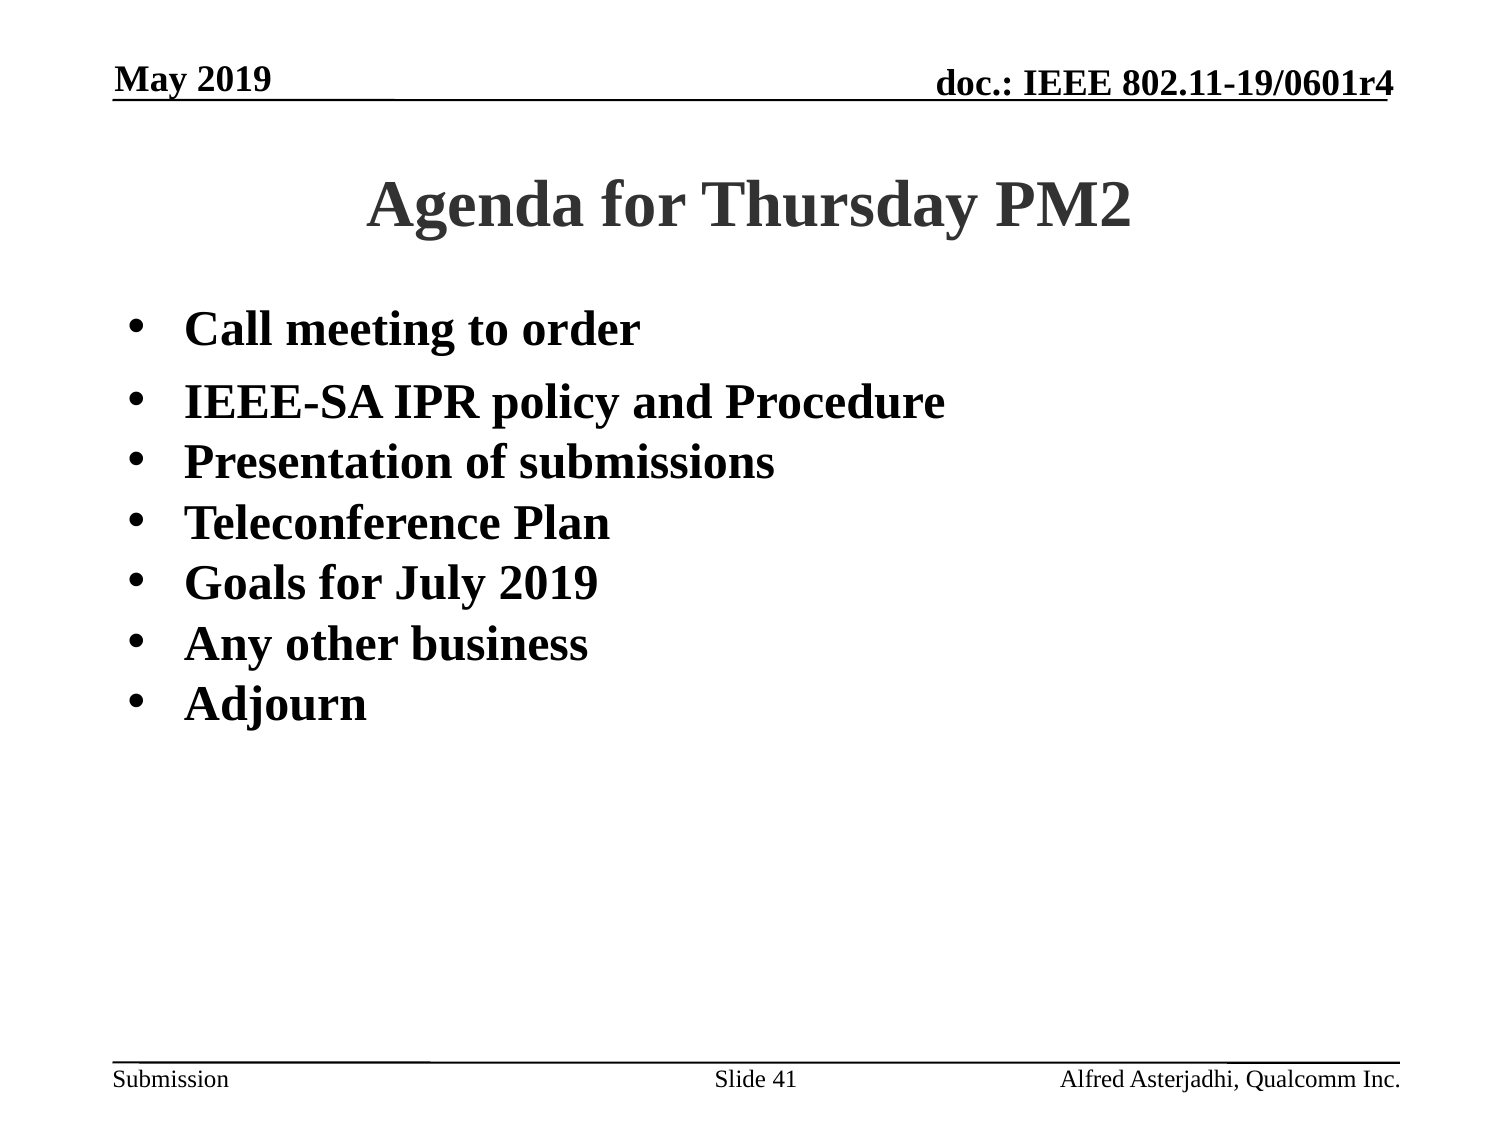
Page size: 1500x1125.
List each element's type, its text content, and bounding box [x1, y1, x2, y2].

footer Alfred Asterjadhi, Qualcomm Inc. [878, 1061, 1402, 1093]
slide_number Slide 41 [712, 1061, 800, 1123]
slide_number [114, 54, 423, 100]
list Call meeting to order IEEE-SA IPR policy and Procedure Presentation of submissions Teleconference Plan Goals for July 2019 Any other business Adjourn [112, 299, 1388, 975]
title Agenda for Thursday PM2 [62, 112, 1438, 288]
